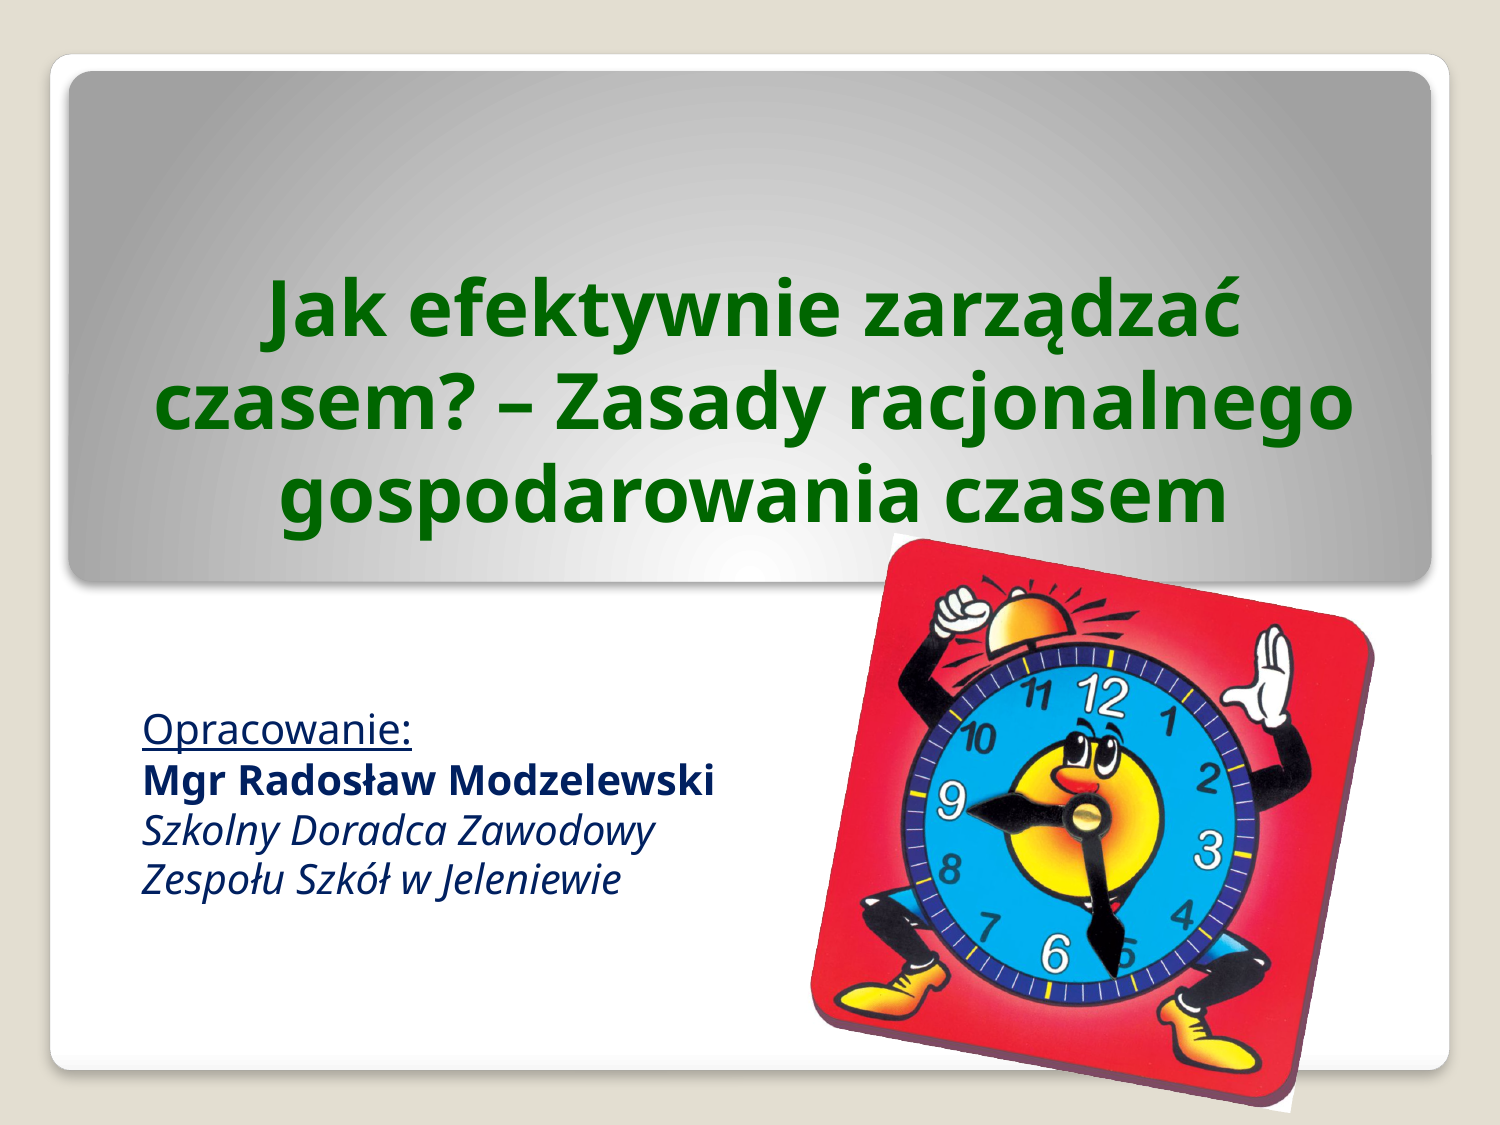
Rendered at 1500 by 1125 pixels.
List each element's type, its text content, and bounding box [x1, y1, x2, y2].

title Jak efektywnie zarządzać czasem? – Zasady racjonalnego gospodarowania czasem [117, 246, 1393, 547]
picture [804, 534, 1381, 1112]
subtitle Opracowanie: Mgr Radosław Modzelewski Szkolny Doradca Zawodowy Zespołu Szkół w Jeleniewie [105, 703, 786, 912]
